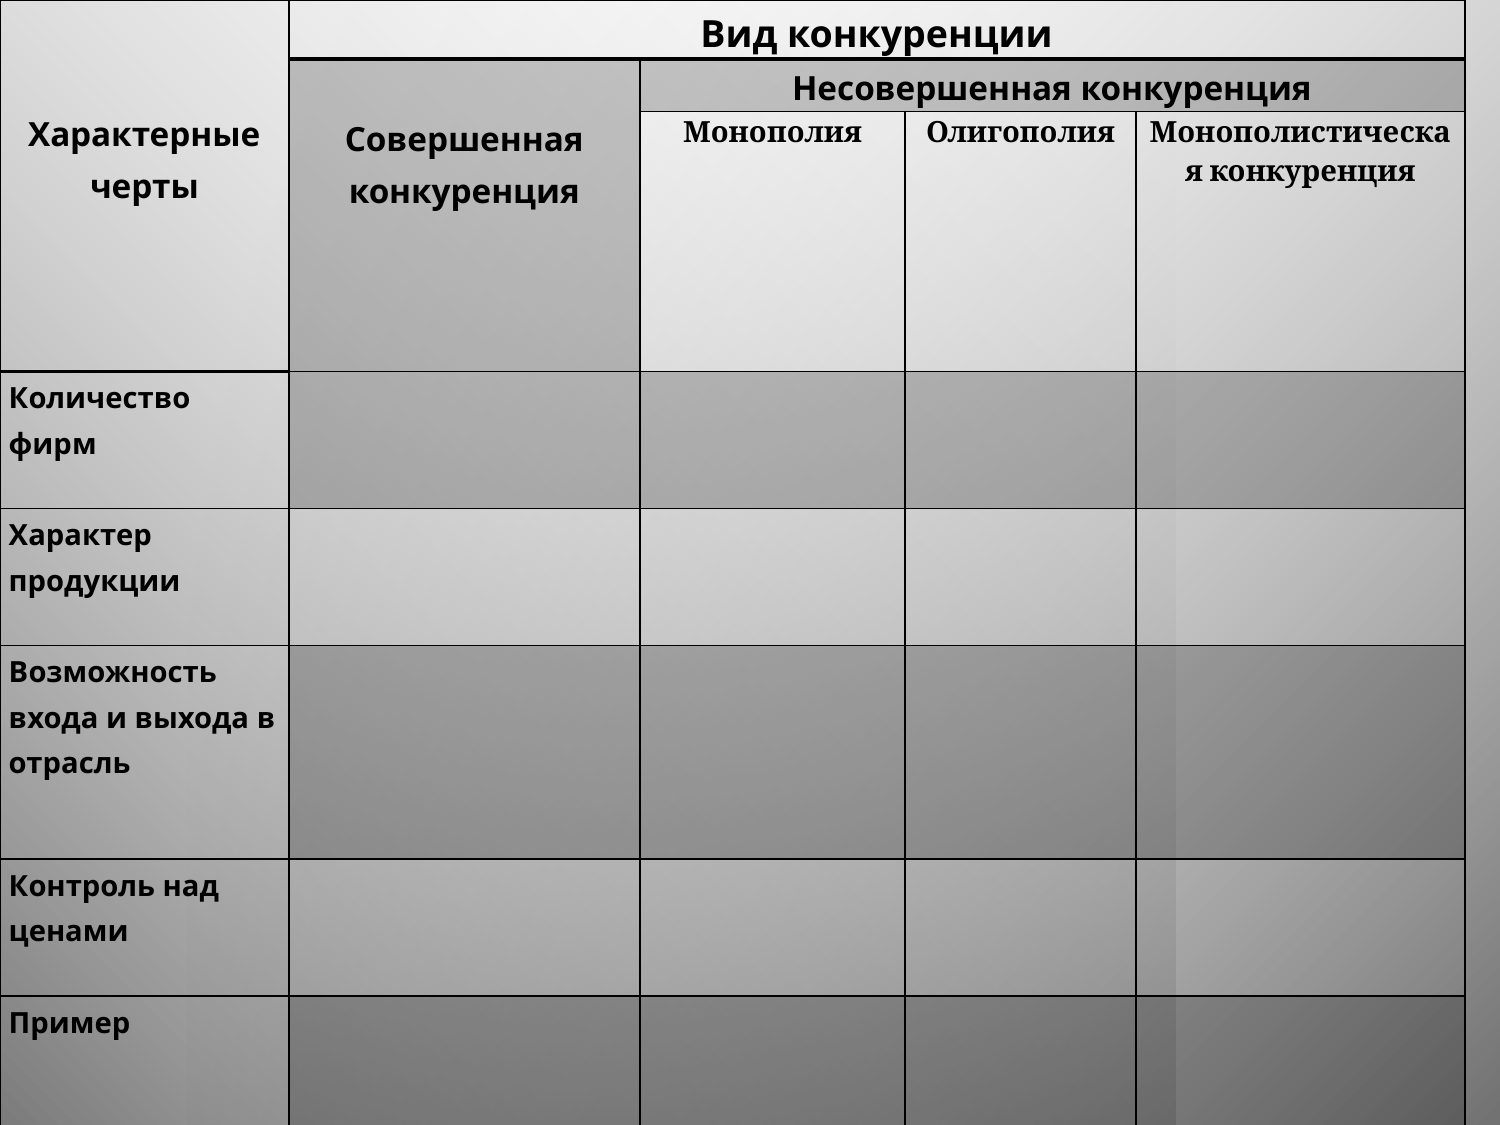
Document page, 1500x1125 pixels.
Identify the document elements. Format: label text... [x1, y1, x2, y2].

table_cell [641, 997, 904, 1125]
table_cell [290, 997, 639, 1125]
table_cell Совершенная конкуренция [290, 61, 639, 371]
table_cell [641, 372, 904, 508]
table_cell [641, 646, 904, 858]
table_cell [1137, 509, 1464, 645]
table_cell [906, 646, 1135, 858]
table_cell Олигополия [906, 112, 1135, 371]
table_cell [290, 372, 639, 508]
table_header Вид конкуренции [290, 1, 1464, 57]
table_cell [906, 509, 1135, 645]
table_cell [290, 509, 639, 645]
table_cell [1137, 372, 1464, 508]
table_cell [641, 509, 904, 645]
table_cell [906, 997, 1135, 1125]
table_cell [290, 860, 639, 995]
table_cell Возможность входа и выхода в отрасль [1, 646, 288, 858]
table_cell Количество фирм [1, 373, 288, 508]
table_cell Контроль над ценами [1, 860, 288, 995]
table_cell [906, 372, 1135, 508]
table_cell Пример [1, 997, 288, 1125]
table_cell Монополия [641, 112, 904, 371]
table_cell [906, 860, 1135, 995]
table_cell [1137, 997, 1464, 1125]
table_cell Несовершенная конкуренция [641, 61, 1464, 111]
table_cell [641, 860, 904, 995]
table_cell Характер продукции [1, 509, 288, 645]
table_cell Монополистическая конкуренция [1137, 112, 1464, 371]
table_header Характерные черты [1, 1, 288, 370]
table_cell [290, 646, 639, 858]
table_cell [1137, 646, 1464, 858]
table_cell [1137, 860, 1464, 995]
